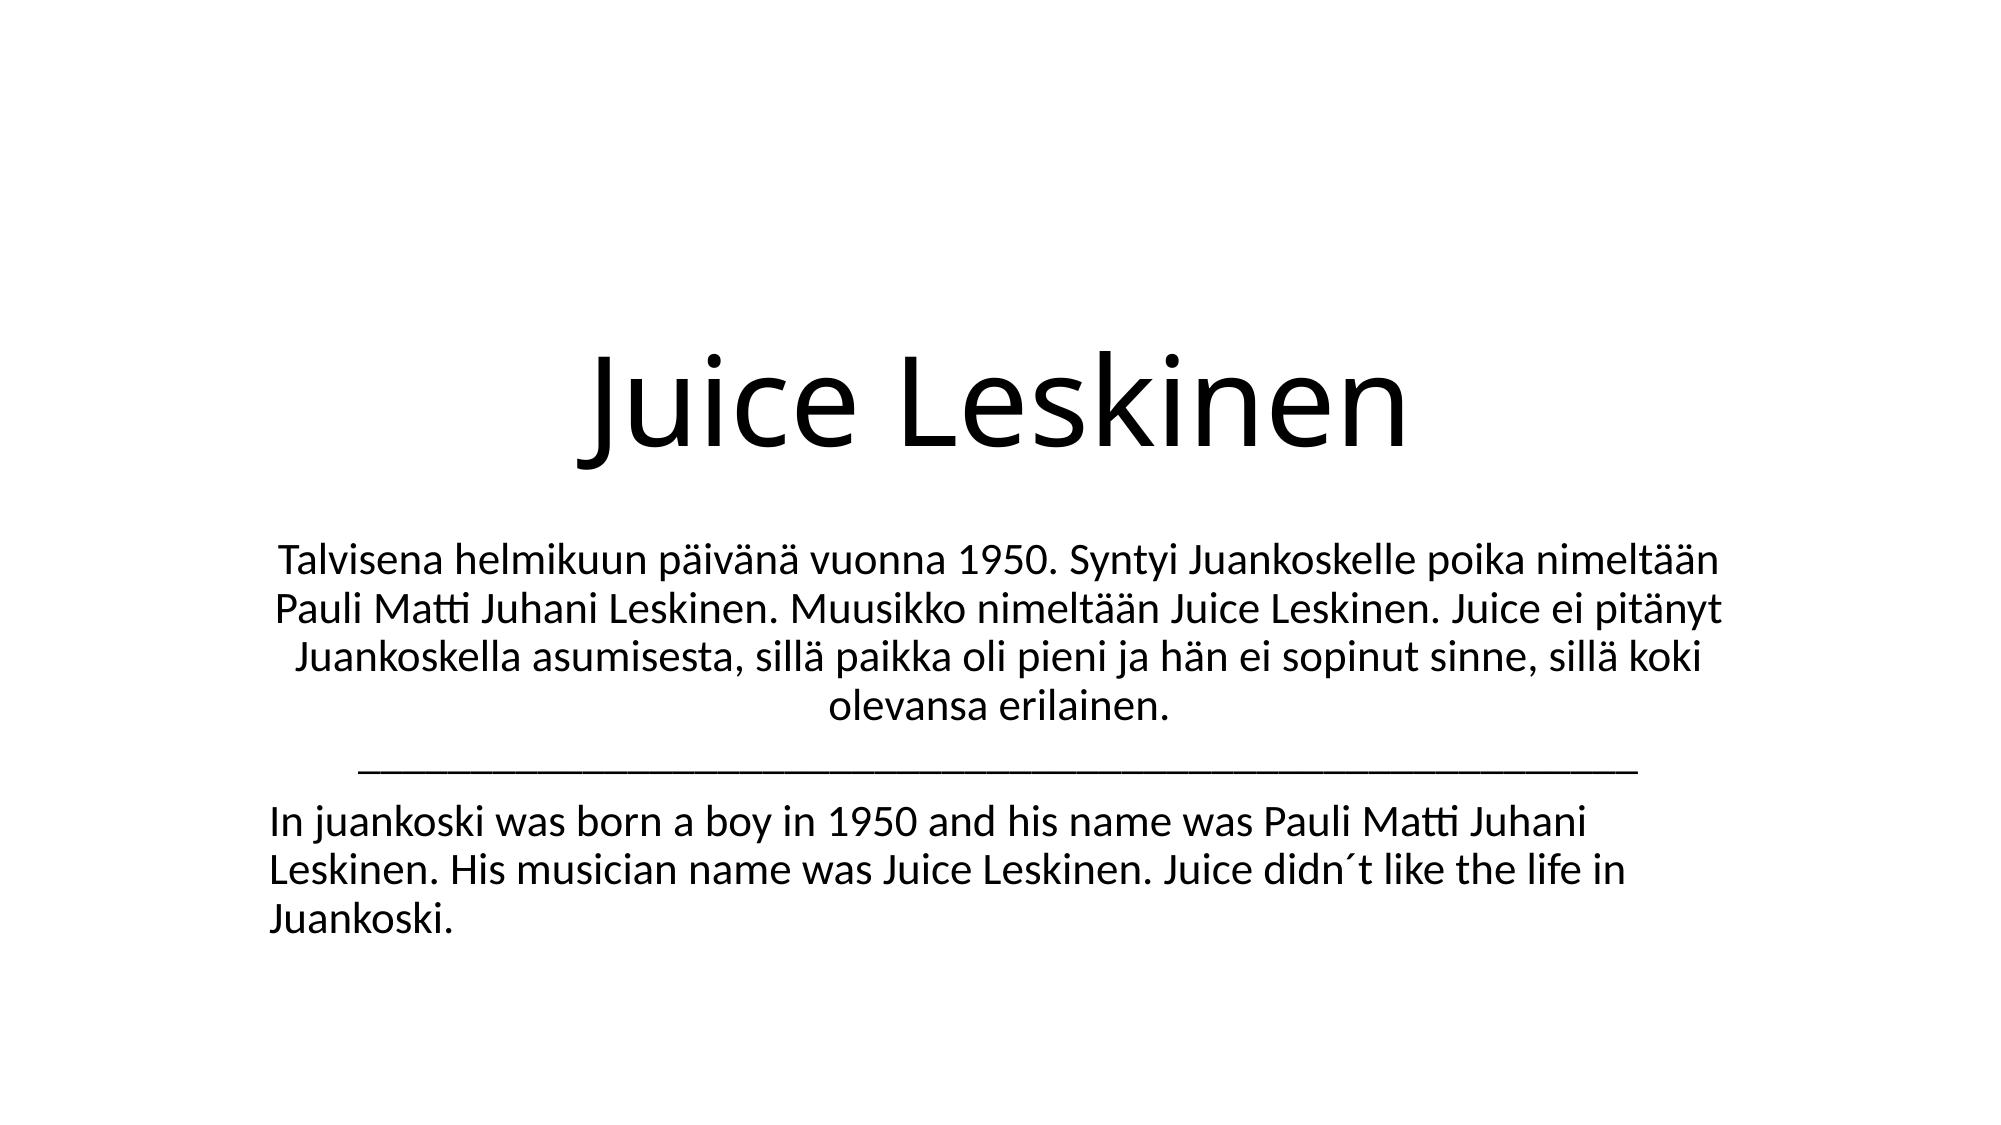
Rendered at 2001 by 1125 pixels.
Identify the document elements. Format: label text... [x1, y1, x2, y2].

subtitle Talvisena helmikuun päivänä vuonna 1950. Syntyi Juankoskelle poika nimeltään Pauli Matti Juhani Leskinen. Muusikko nimeltään Juice Leskinen. Juice ei pitänyt Juankoskella asumisesta, sillä paikka oli pieni ja hän ei sopinut sinne, sillä koki olevansa erilainen. _________________________________________________________ In juankoski was born a boy in 1950 and his name was Pauli Matti Juhani Leskinen. His musician name was Juice Leskinen. Juice didn´t like the life in Juankoski. [254, 528, 1745, 951]
text_box [728, 538, 1179, 600]
title Juice Leskinen [249, 184, 1752, 482]
